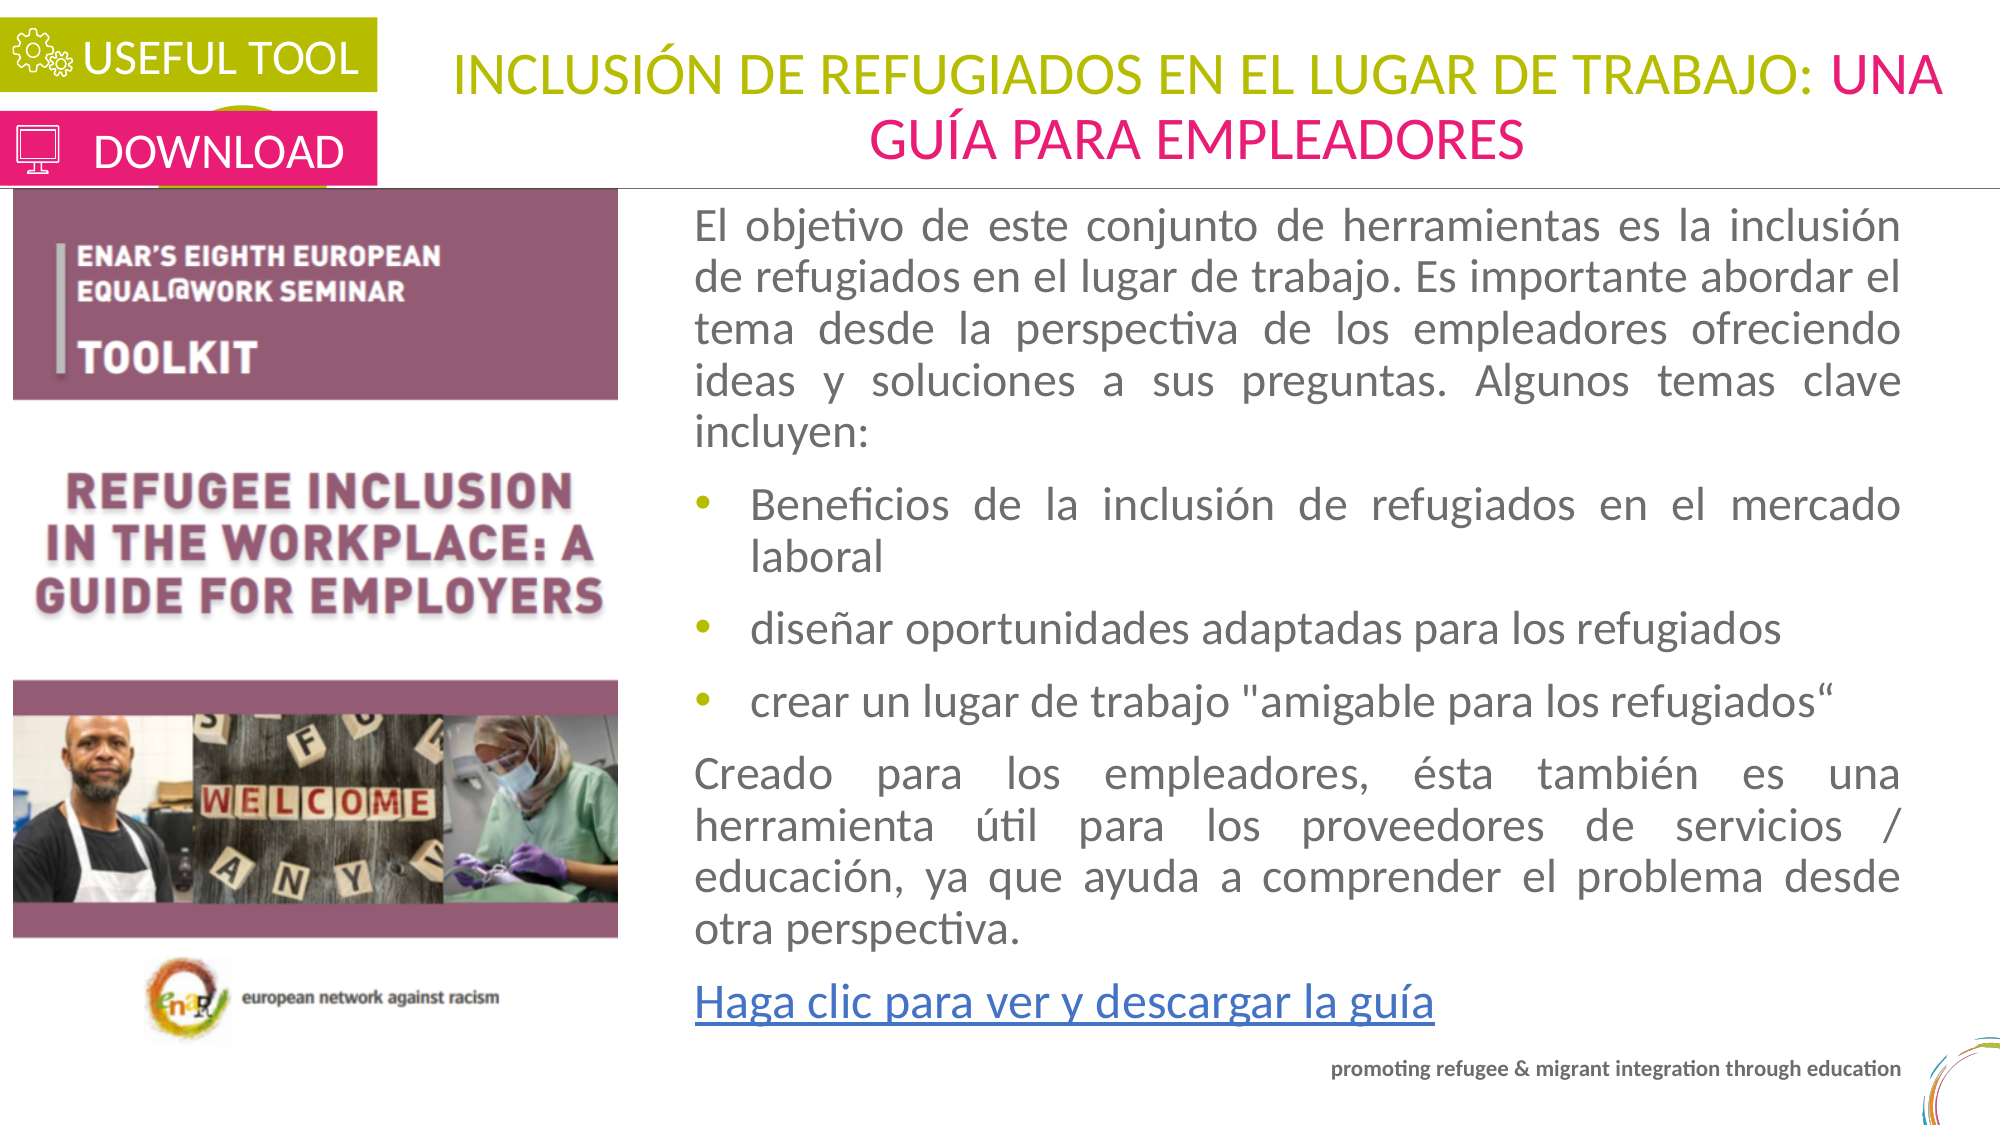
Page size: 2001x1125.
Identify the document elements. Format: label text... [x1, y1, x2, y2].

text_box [17, 125, 59, 174]
picture [13, 187, 618, 1052]
picture [1902, 1030, 2000, 1125]
list INCLUSIÓN DE REFUGIADOS EN EL LUGAR DE TRABAJO: UNA GUÍA PARA EMPLEADORES [427, 34, 1969, 181]
text_box USEFUL TOOL [0, 17, 378, 93]
text_box DOWNLOAD [0, 110, 378, 186]
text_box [13, 28, 73, 77]
list El objetivo de este conjunto de herramientas es la inclusión de refugiados en el lugar de trabajo. Es importante abordar el tema desde la perspectiva de los empleadores ofreciendo ideas y soluciones a sus preguntas. Algunos temas clave incluyen: Beneficios de la inclusión de refugiados en el mercado laboral diseñar oportunidades adaptadas para los refugiados crear un lugar de trabajo "amigable para los refugiados“ Creado para los empleadores, ésta también es una herramienta útil para los proveedores de servicios / educación, ya que ayuda a comprender el problema desde otra perspectiva. Haga clic para ver y descargar la guía [679, 192, 1920, 1008]
